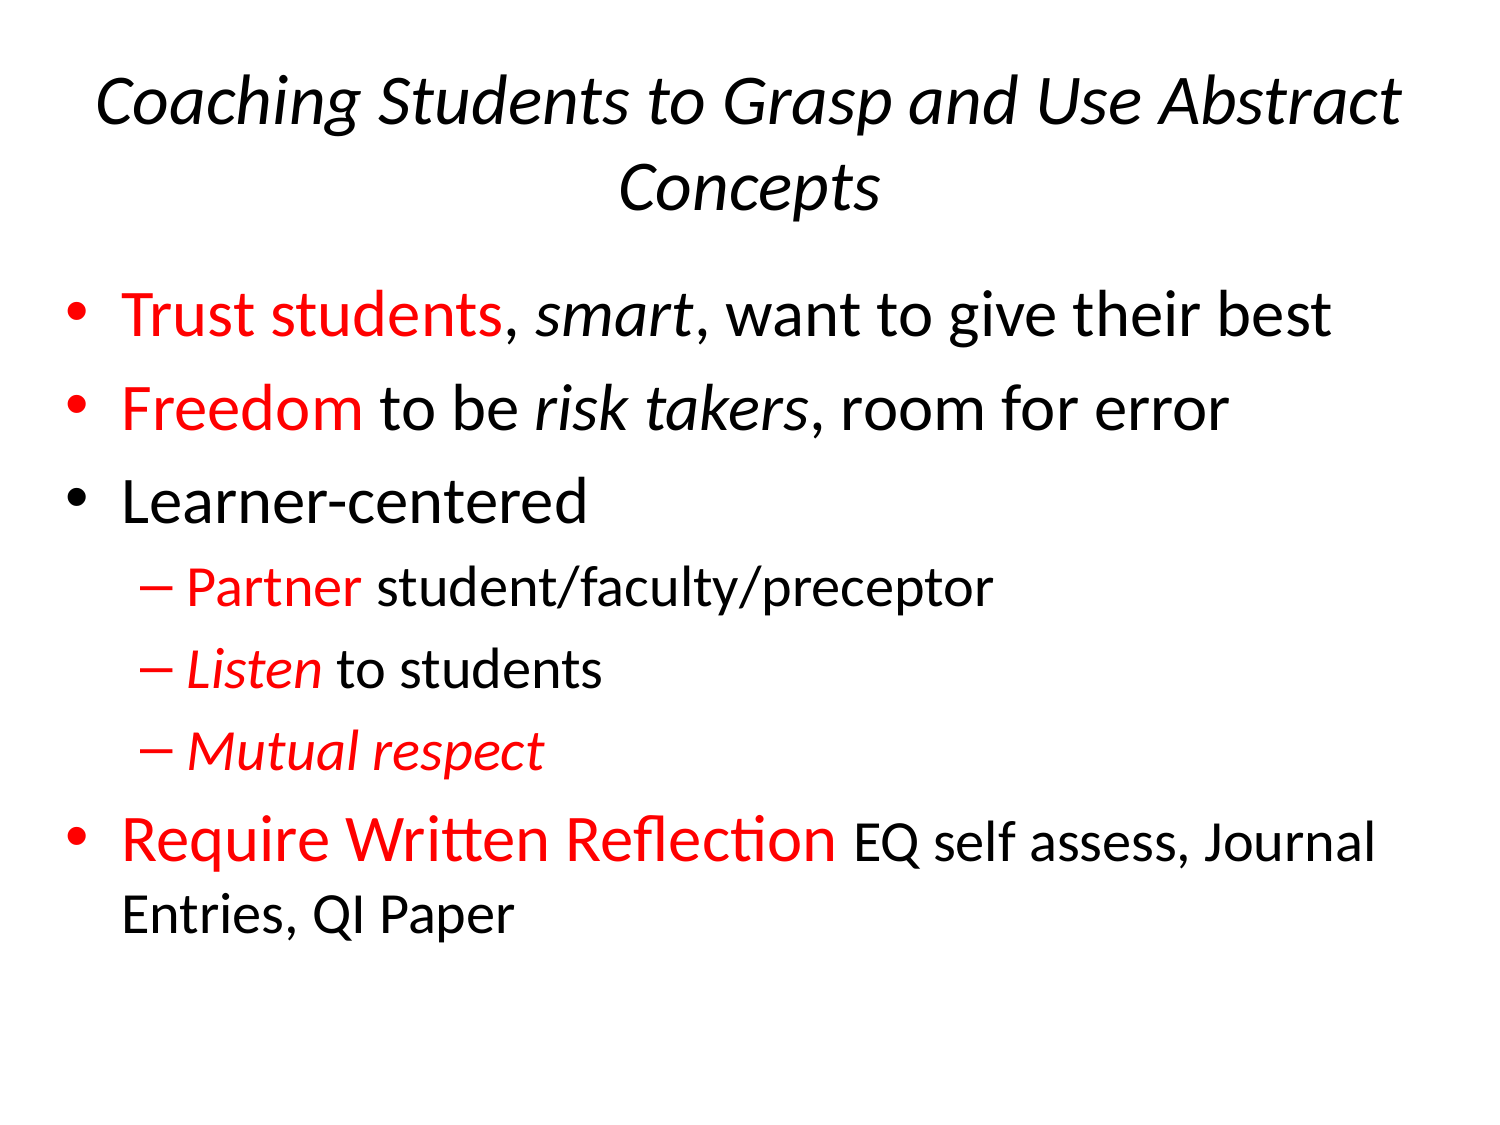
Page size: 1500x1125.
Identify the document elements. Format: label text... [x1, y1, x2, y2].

title Coaching Students to Grasp and Use Abstract Concepts [75, 45, 1425, 233]
list Trust students, smart, want to give their best Freedom to be risk takers, room for error Learner-centered Partner student/faculty/preceptor Listen to students Mutual respect Require Written Reflection EQ self assess, Journal Entries, QI Paper [50, 262, 1450, 1113]
